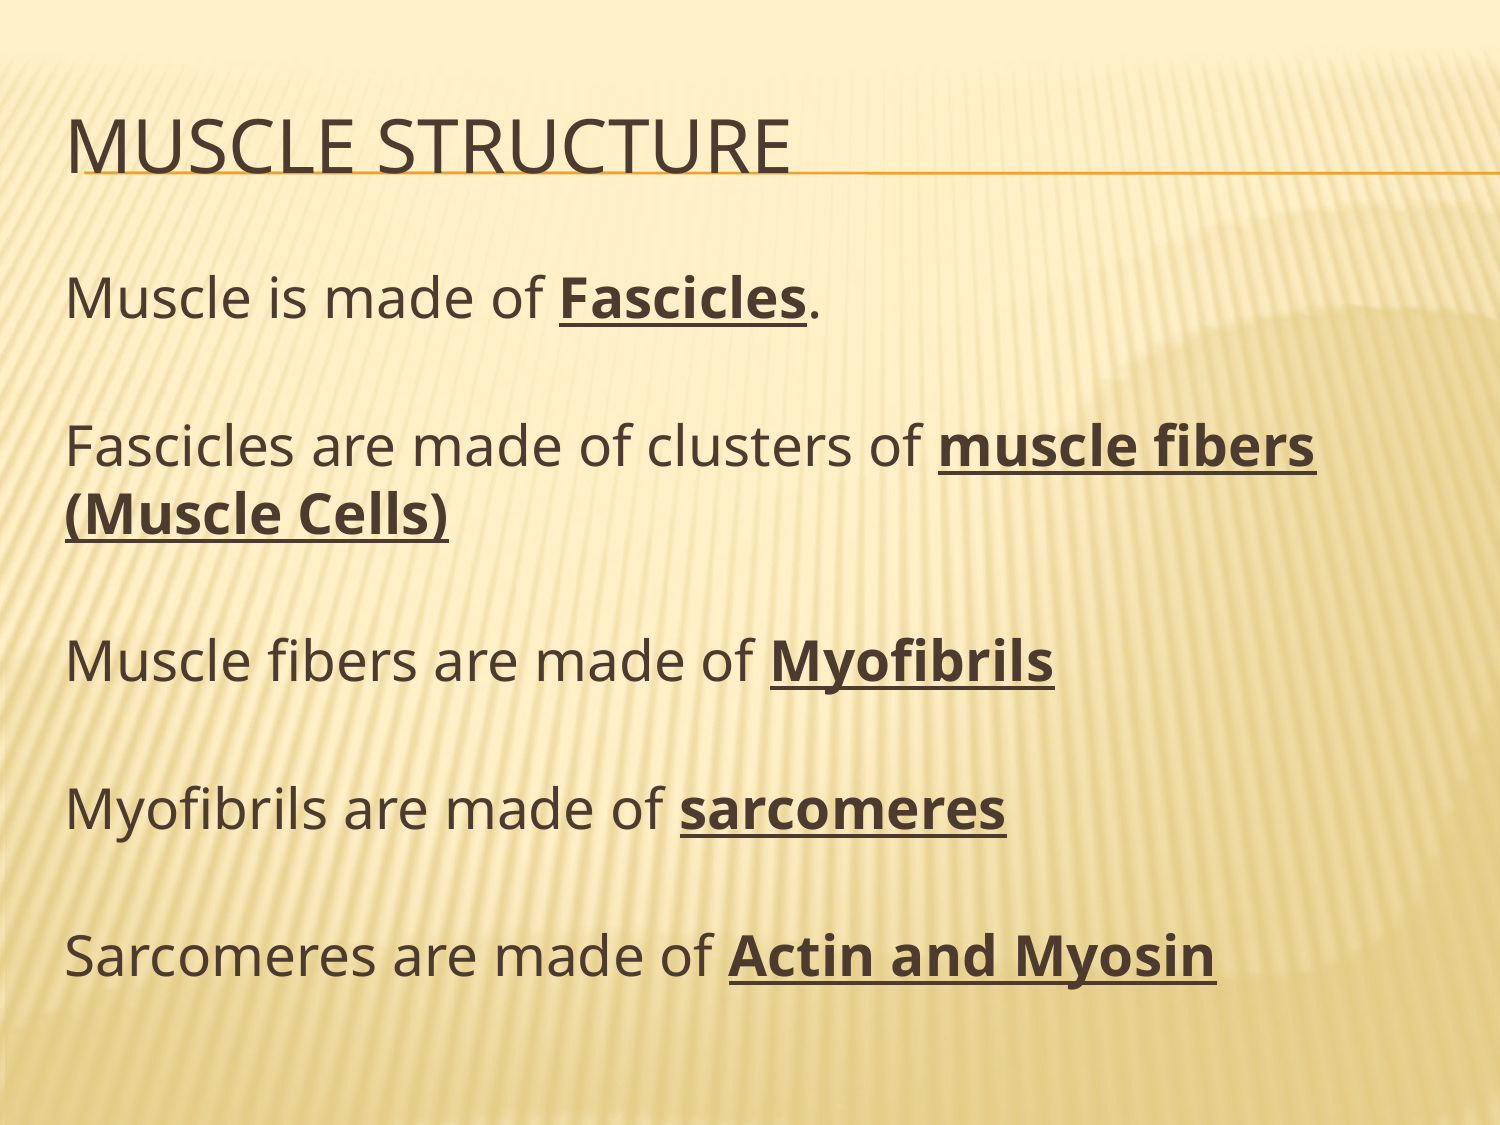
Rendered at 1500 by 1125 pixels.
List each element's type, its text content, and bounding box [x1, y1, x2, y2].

list Muscle is made of Fascicles. Fascicles are made of clusters of muscle fibers (Muscle Cells) Muscle fibers are made of Myofibrils Myofibrils are made of sarcomeres Sarcomeres are made of Actin and Myosin [50, 254, 1475, 998]
title Muscle Structure [50, 75, 1475, 213]
